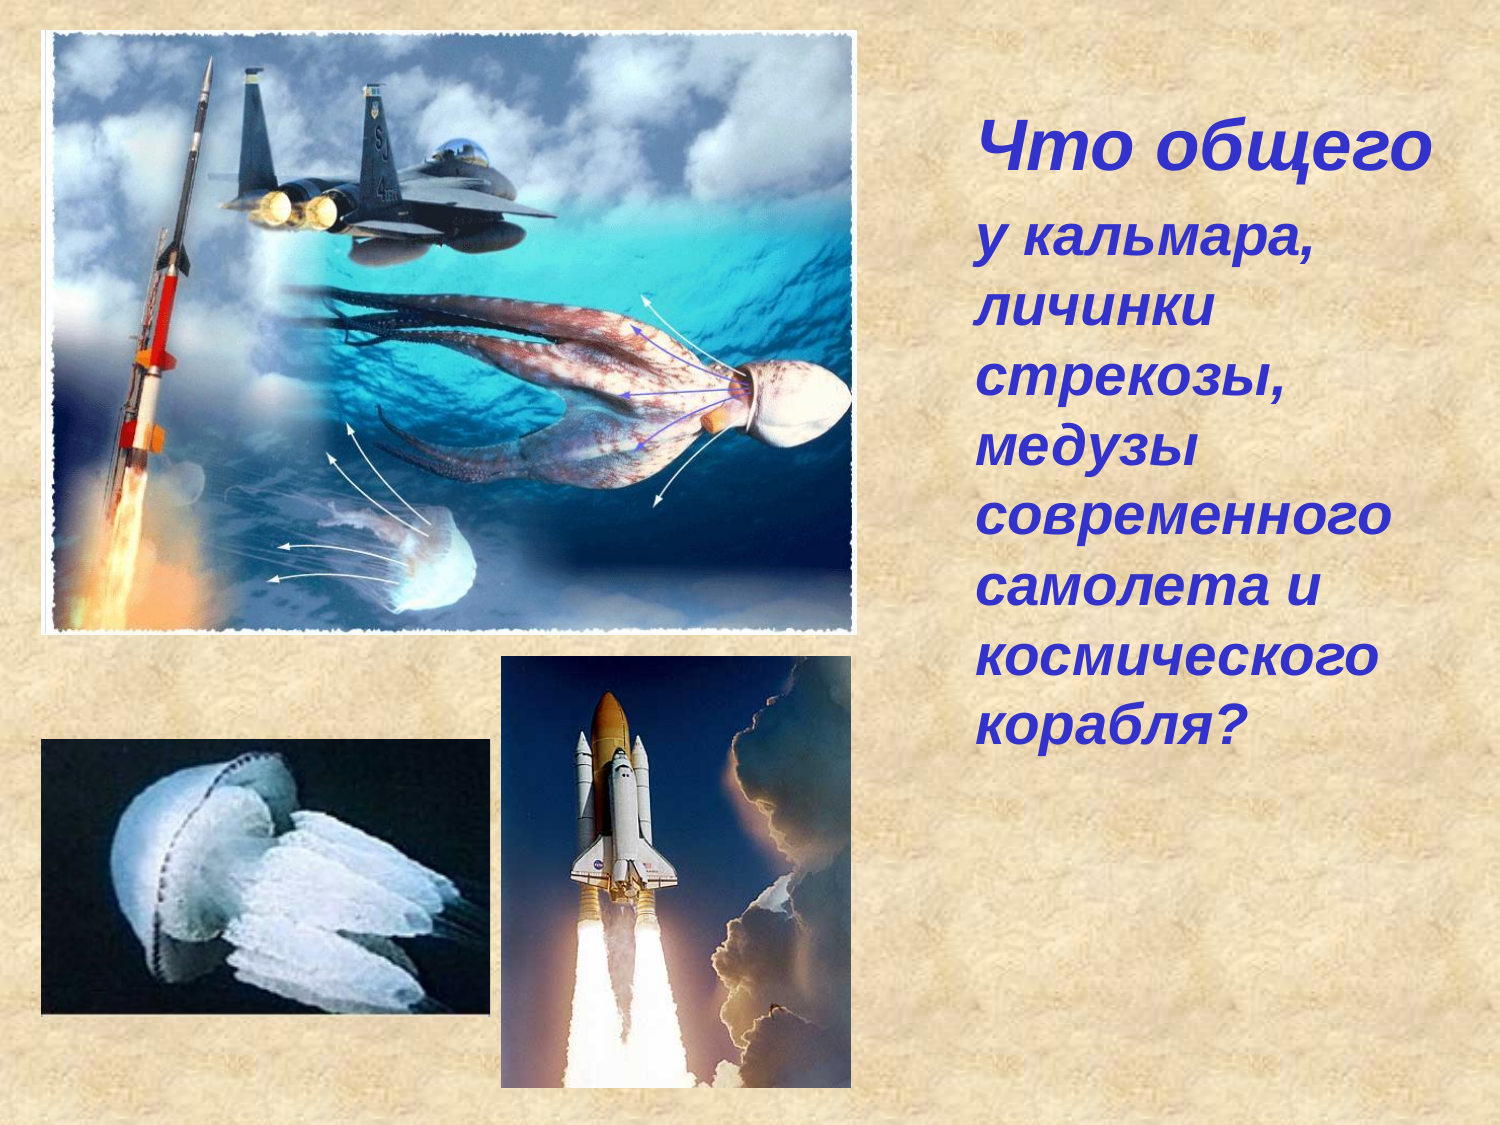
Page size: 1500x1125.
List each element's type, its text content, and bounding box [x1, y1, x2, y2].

picture [0, 0, 1500, 1125]
list Что общего у кальмара, личинки стрекозы, медузы современного самолета и космического корабля? [903, 90, 1459, 1000]
